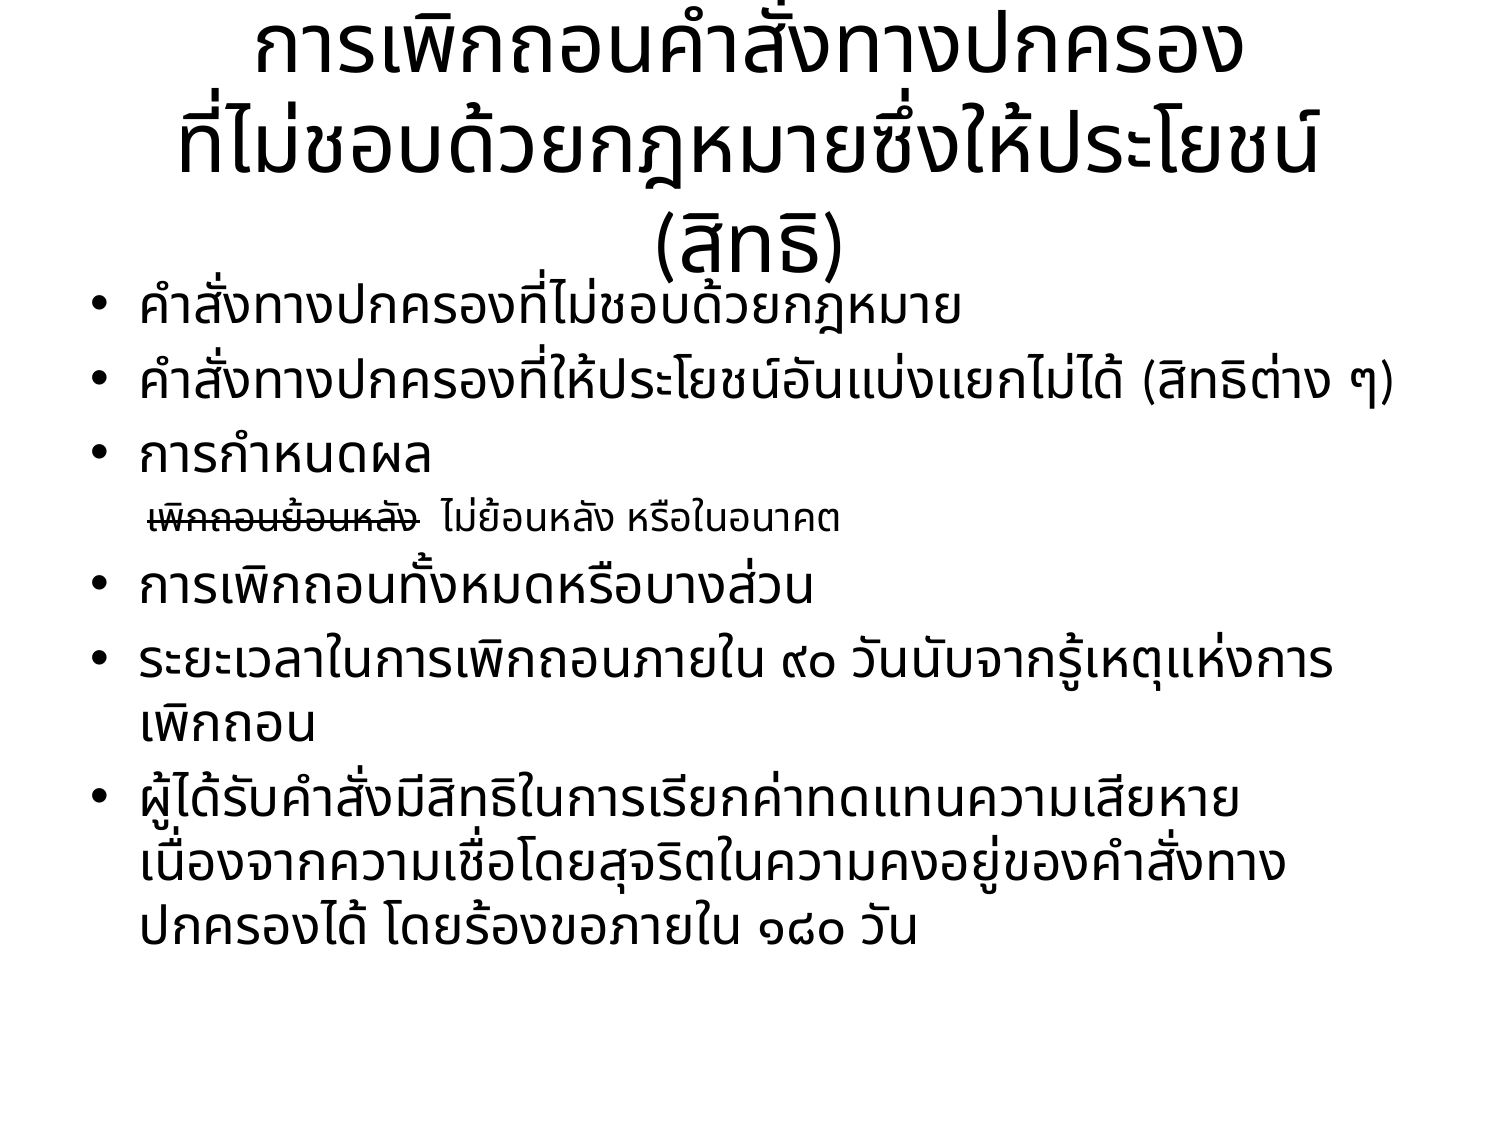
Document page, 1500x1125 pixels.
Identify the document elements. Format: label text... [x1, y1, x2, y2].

list คำสั่งทางปกครองที่ไม่ชอบด้วยกฎหมาย คำสั่งทางปกครองที่ให้ประโยชน์อันแบ่งแยกไม่ได้ (สิทธิต่าง ๆ) การกำหนดผล เพิกถอนย้อนหลัง ไม่ย้อนหลัง หรือในอนาคต การเพิกถอนทั้งหมดหรือบางส่วน ระยะเวลาในการเพิกถอนภายใน ๙๐ วันนับจากรู้เหตุแห่งการเพิกถอน ผู้ได้รับคำสั่งมีสิทธิในการเรียกค่าทดแทนความเสียหายเนื่องจากความเชื่อโดยสุจริตในความคงอยู่ของคําสั่งทางปกครองได้ โดยร้องขอภายใน ๑๘๐ วัน [75, 262, 1425, 1005]
title การเพิกถอนคำสั่งทางปกครอง ที่ไม่ชอบด้วยกฎหมายซึ่งให้ประโยชน์ (สิทธิ) [75, 45, 1425, 233]
